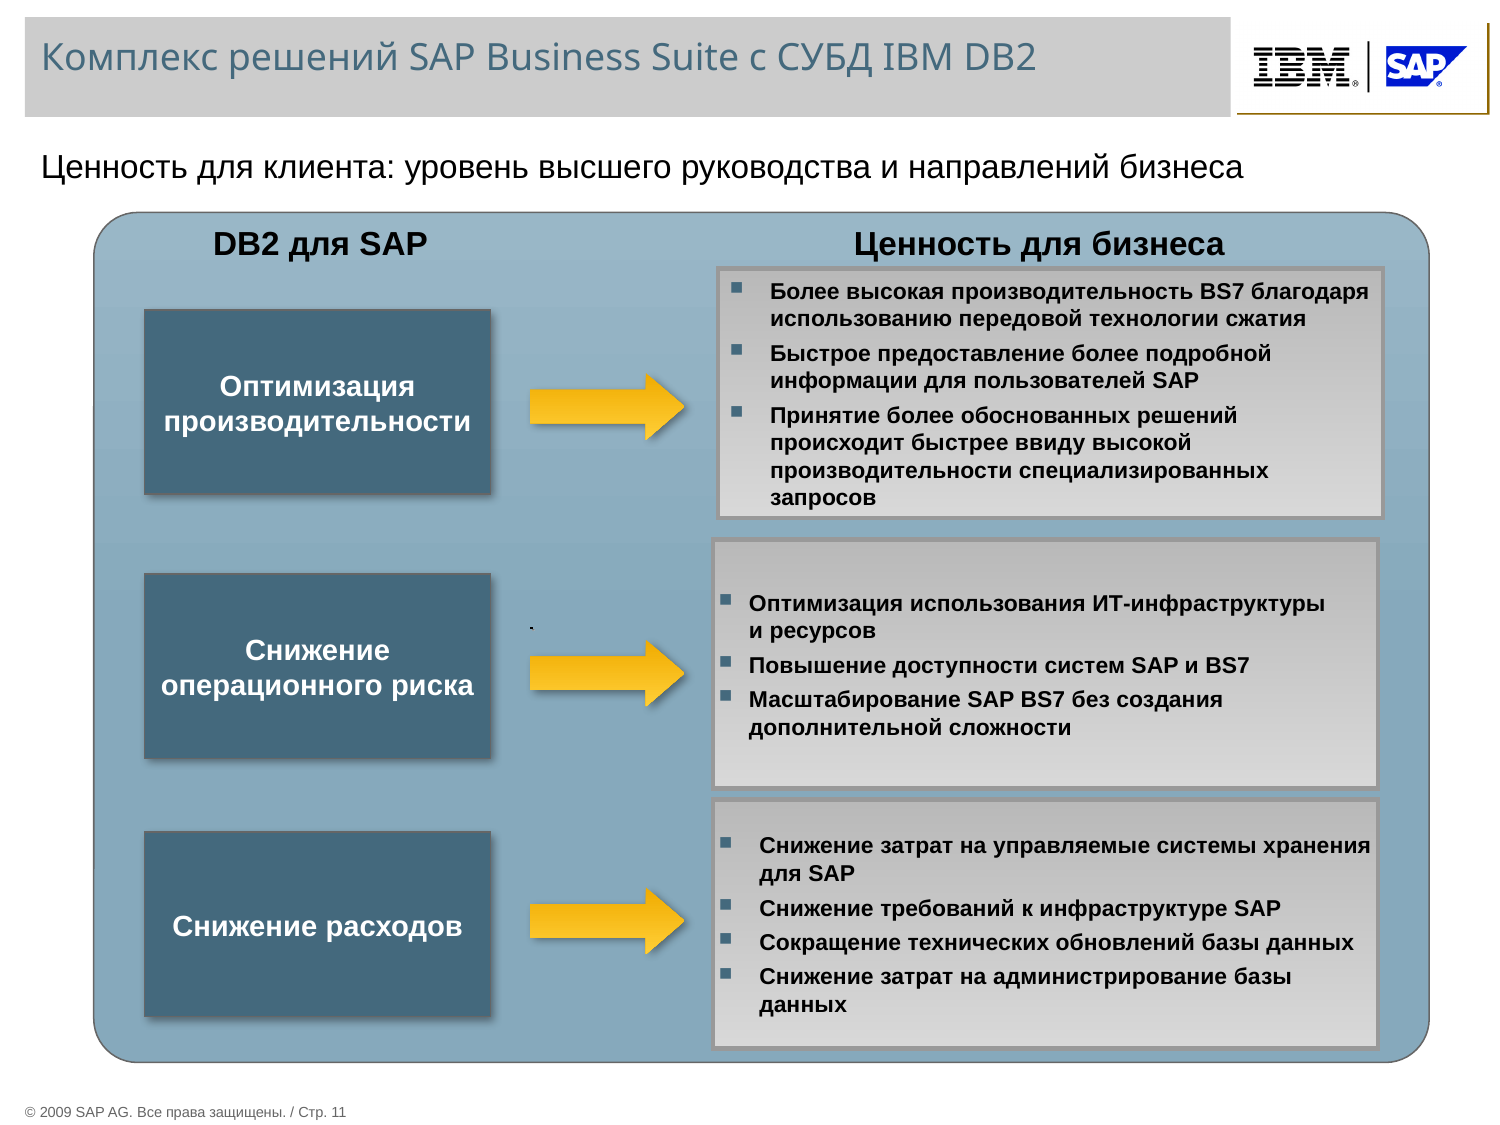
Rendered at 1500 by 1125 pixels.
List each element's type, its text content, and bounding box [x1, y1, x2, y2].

picture [1235, 21, 1487, 113]
title Комплекс решений SAP Business Suite с СУБД IBM DB2 [40, 32, 1263, 104]
list Ценность для клиента: уровень высшего руководства и направлений бизнеса [40, 145, 1460, 196]
slide_number © 2009 SAP AG. Все права защищены. / Стр. 11 [24, 1102, 356, 1121]
text_box Более высокая производительность BS7 благодаря использованию передовой технологии сжатия Быстрое предоставление более подробной информации для пользователей SAP Принятие более обоснованных решений происходит быстрее ввиду высокой производительности специализированных запросов [718, 268, 1384, 518]
text_box Ценность для бизнеса [810, 214, 1269, 270]
text_box Снижение операционного риска [144, 574, 491, 759]
text_box [529, 639, 685, 707]
text_box Снижение расходов [144, 832, 491, 1017]
text_box Оптимизация использования ИТ-инфраструктуры и ресурсов Повышение доступности систем SAP и BS7 Масштабирование SAP BS7 без создания дополнительной сложности [712, 539, 1378, 789]
text_box Снижение затрат на управляемые системы хранения для SAP Снижение требований к инфраструктуре SAP Сокращение технических обновлений базы данных Снижение затрат на администрирование базы данных [712, 799, 1378, 1049]
text_box [529, 887, 685, 955]
text_box DB2 для SAP [169, 214, 472, 270]
text_box [93, 212, 1430, 1063]
text_box [529, 373, 685, 440]
text_box Оптимизация производительности [144, 309, 491, 495]
